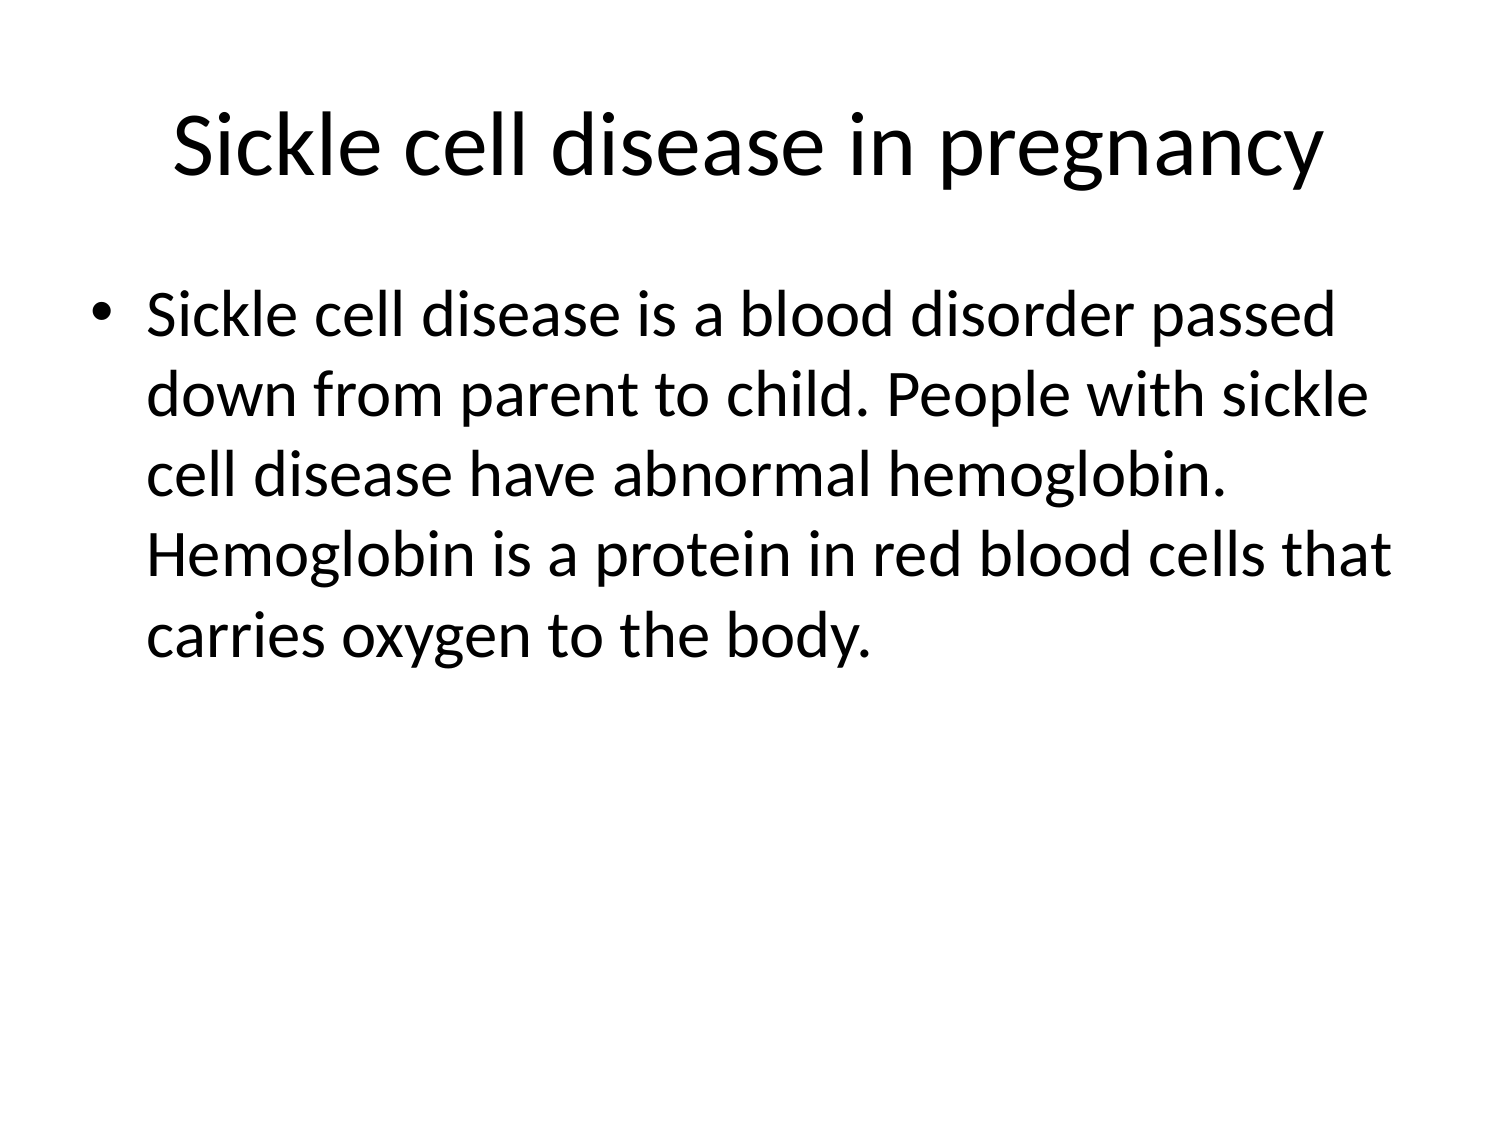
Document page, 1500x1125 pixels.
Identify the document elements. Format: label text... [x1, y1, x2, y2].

title Sickle cell disease in pregnancy [75, 45, 1425, 233]
list Sickle cell disease is a blood disorder passed down from parent to child. People with sickle cell disease have abnormal hemoglobin. Hemoglobin is a protein in red blood cells that carries oxygen to the body. [75, 262, 1425, 1005]
